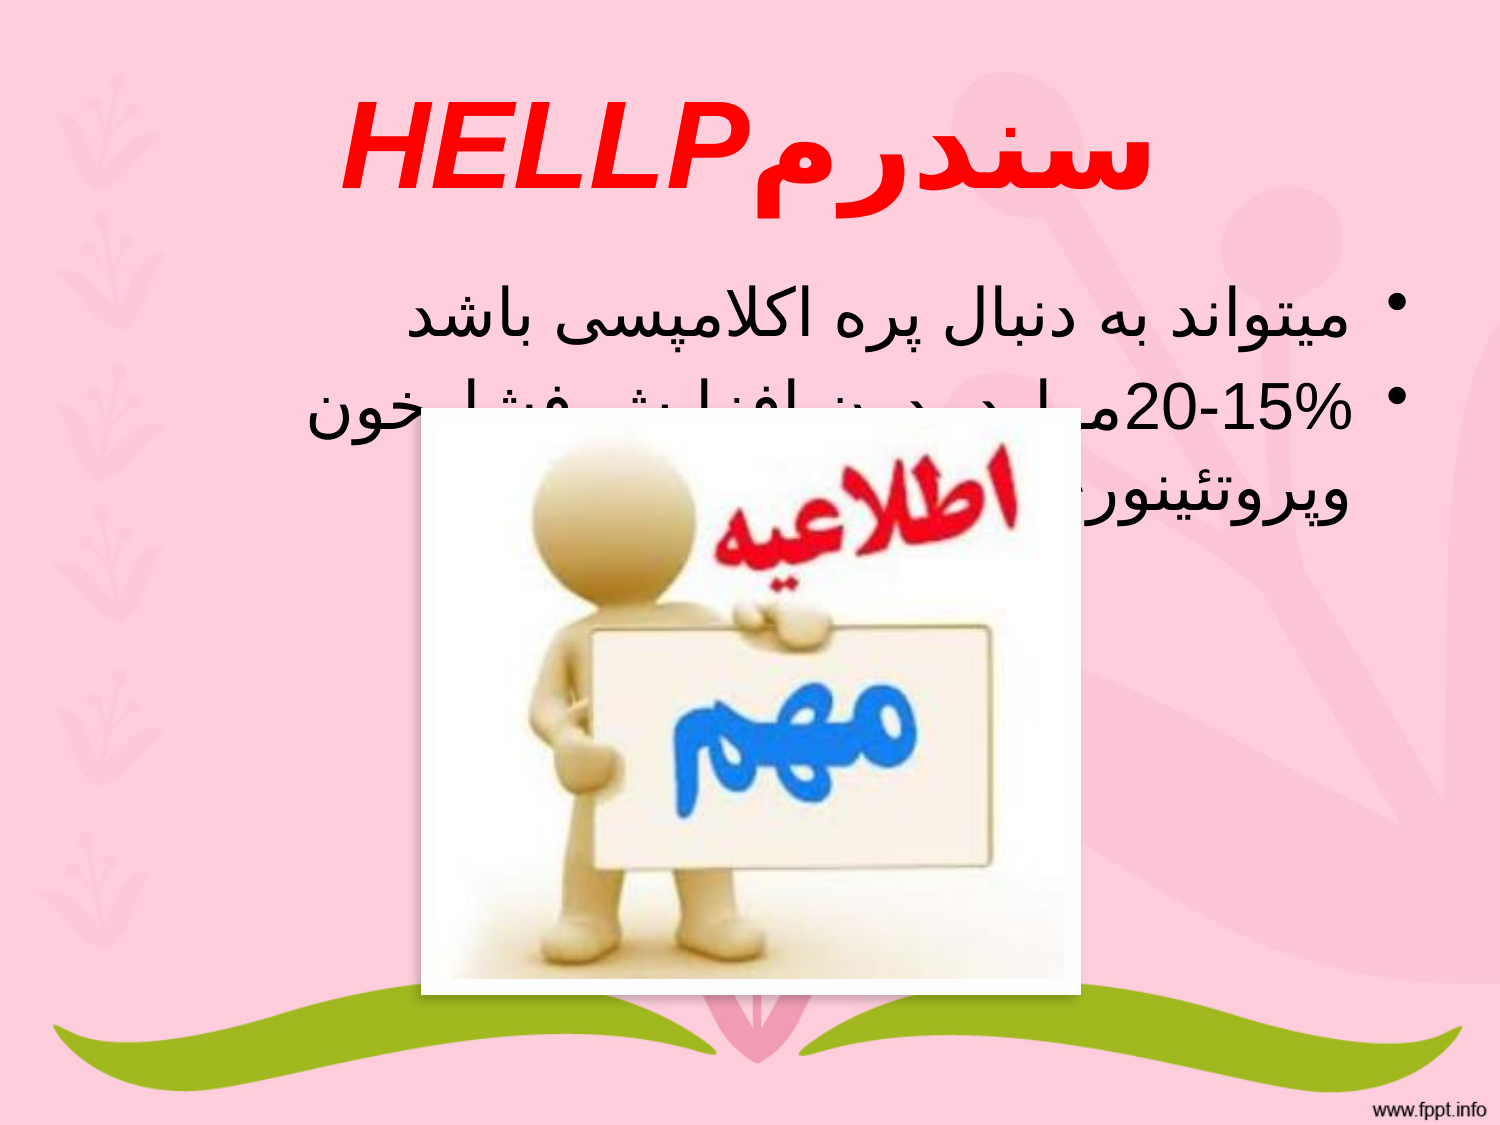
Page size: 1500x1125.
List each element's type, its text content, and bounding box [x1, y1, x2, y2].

title HELLPسندرم [74, 44, 1426, 233]
picture [0, 0, 1500, 1125]
list میتواند به دنبال پره اکلامپسی باشد 20-15%موارد بدون افزایش فشارخون وپروتئینوری است [74, 262, 1426, 1006]
